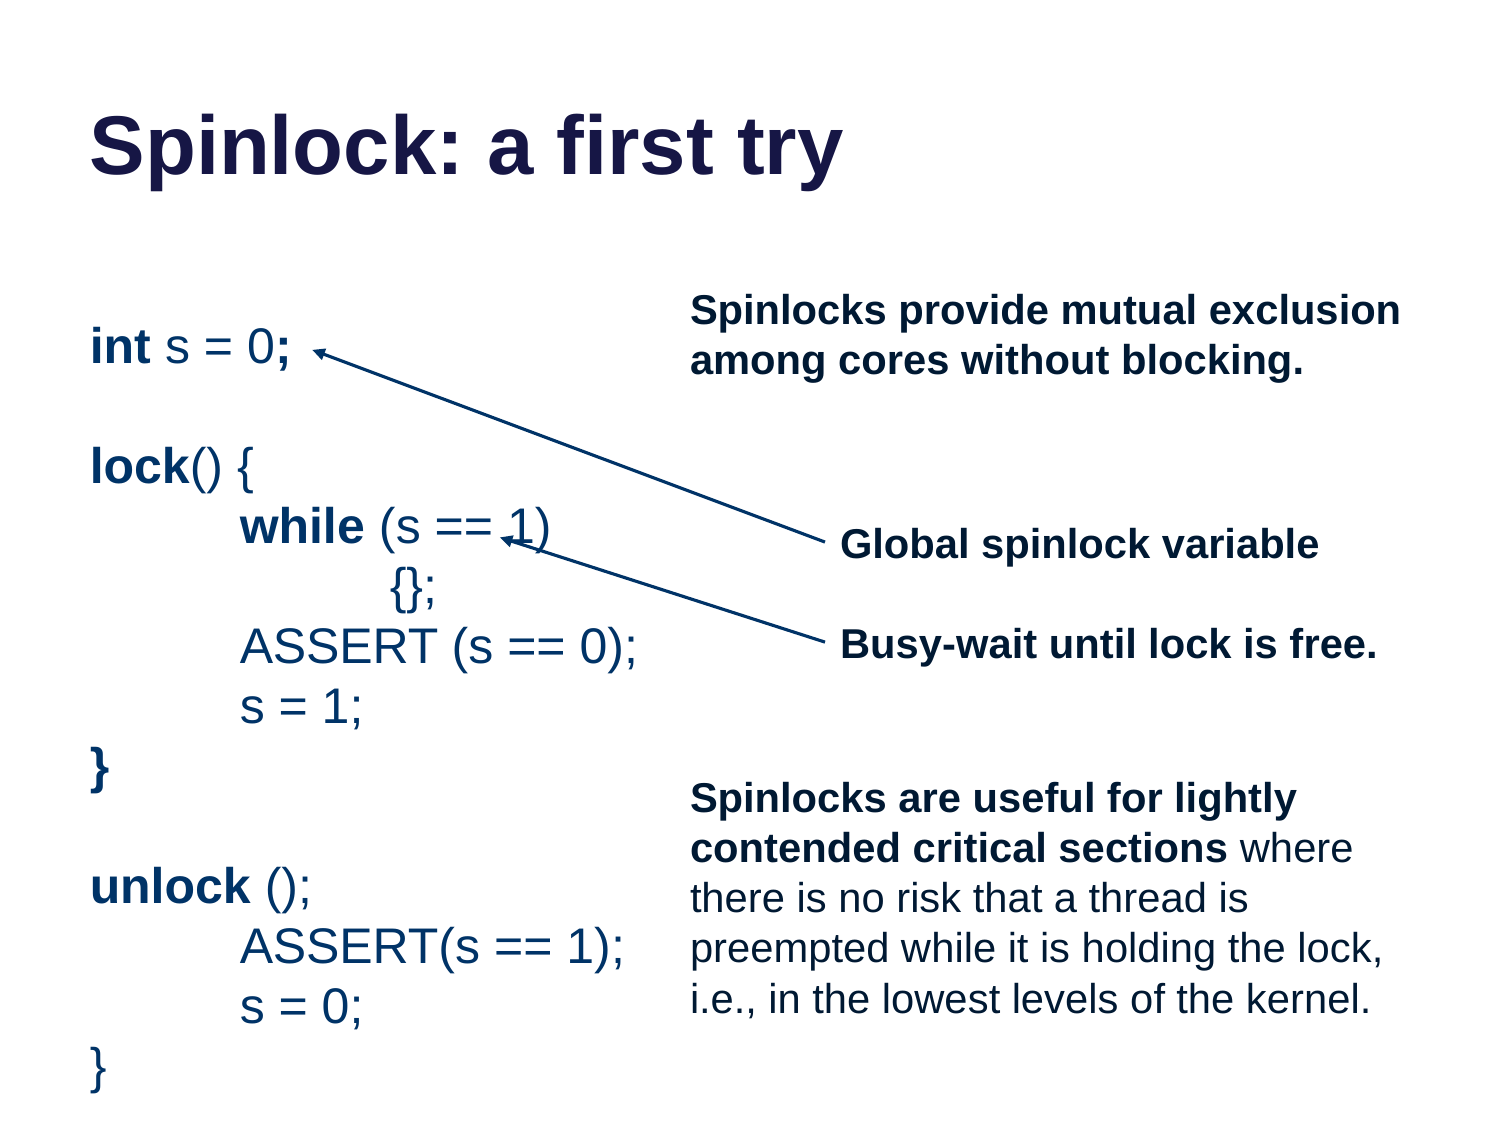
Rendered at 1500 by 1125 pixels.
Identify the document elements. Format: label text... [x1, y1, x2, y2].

text_box Global spinlock variable [829, 509, 1438, 575]
text_box int s = 0; lock() { while (s == 1) {}; ASSERT (s == 0); s = 1; } unlock (); ASSERT(s == 1); s = 0; } [75, 305, 828, 1101]
text_box Spinlocks are useful for lightly contended critical sections where there is no risk that a thread is preempted while it is holding the lock, i.e., in the lowest levels of the kernel. [674, 763, 1413, 1029]
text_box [499, 549, 826, 643]
title Spinlock: a first try [75, 0, 1425, 200]
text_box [312, 349, 826, 543]
text_box Spinlocks provide mutual exclusion among cores without blocking. [674, 275, 1488, 391]
text_box Busy-wait until lock is free. [824, 609, 1438, 675]
